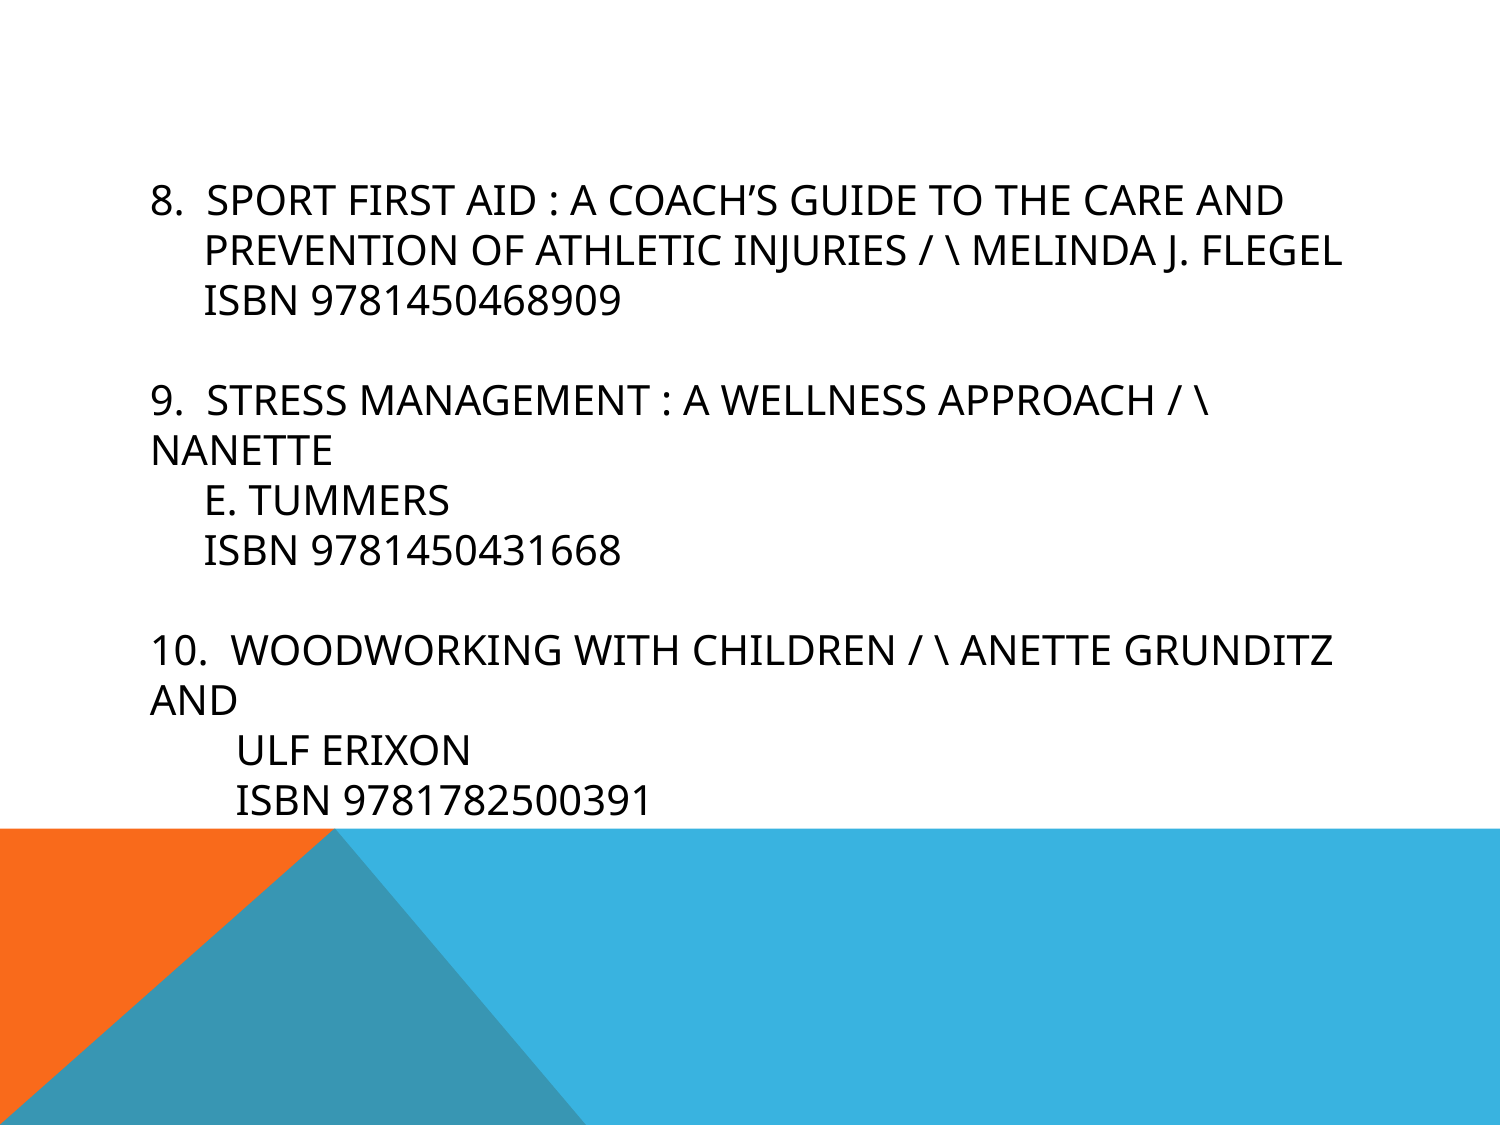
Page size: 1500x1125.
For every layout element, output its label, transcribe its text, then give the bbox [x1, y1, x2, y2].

title 8. SPORT FIRST AID : A COACH’S GUIDE TO THE CARE AND PREVENTION OF ATHLETIC INJURIES / \ MELINDA J. FLEGEL ISBN 9781450468909 9. STRESS MANAGEMENT : A WELLNESS APPROACH / \ NANETTE E. TUMMERS ISBN 9781450431668 10. WOODWORKING WITH CHILDREN / \ ANETTE GRUNDITZ AND ULF ERIXON ISBN 9781782500391 [134, 59, 1369, 1038]
